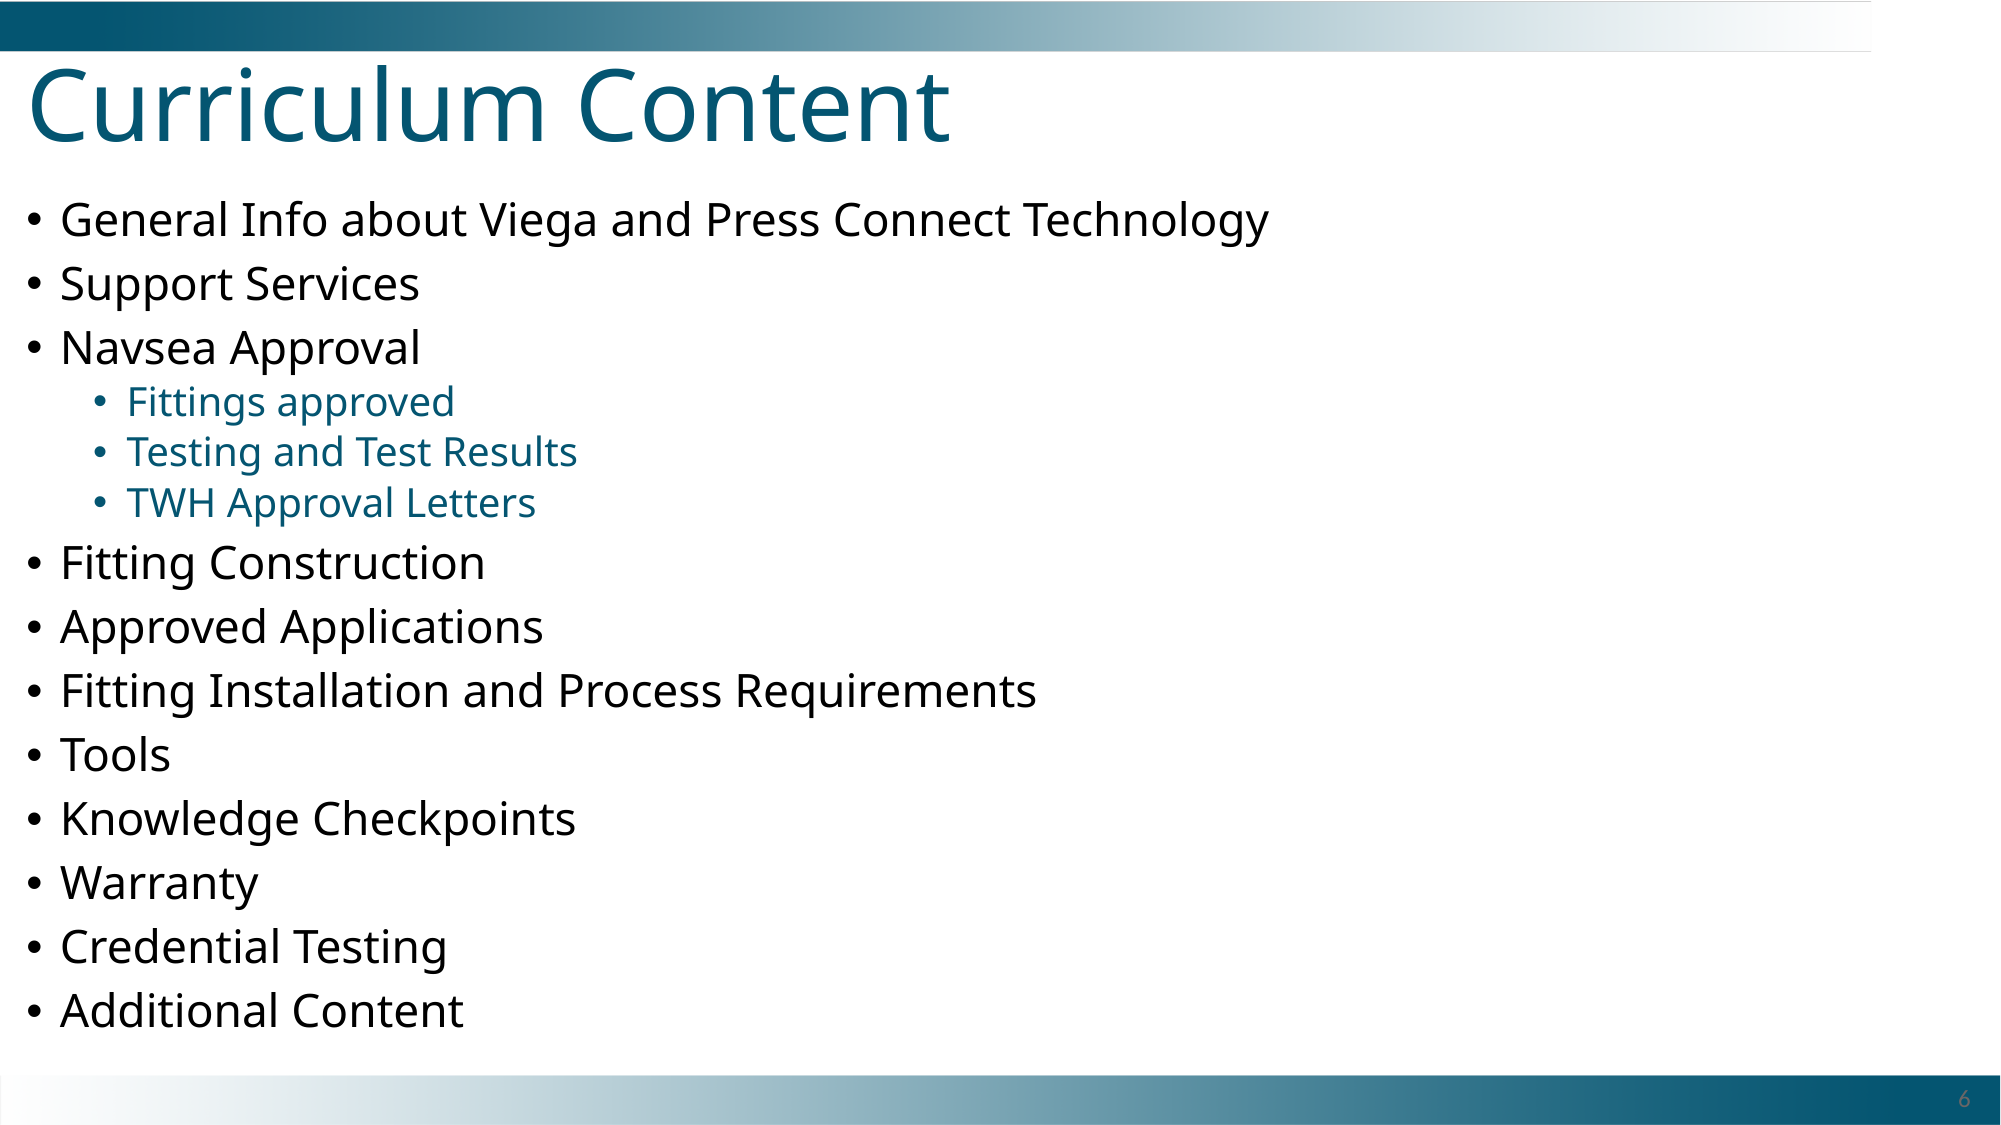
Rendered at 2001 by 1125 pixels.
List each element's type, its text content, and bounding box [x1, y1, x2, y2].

picture [0, 0, 1965, 210]
list General Info about Viega and Press Connect Technology Support Services Navsea Approval Fittings approved Testing and Test Results TWH Approval Letters Fitting Construction Approved Applications Fitting Installation and Process Requirements Tools Knowledge Checkpoints Warranty Credential Testing Additional Content [11, 189, 1930, 1049]
slide_number 6 [1535, 1067, 1986, 1125]
title Curriculum Content [11, 35, 1737, 171]
picture [0, 1048, 2001, 1125]
